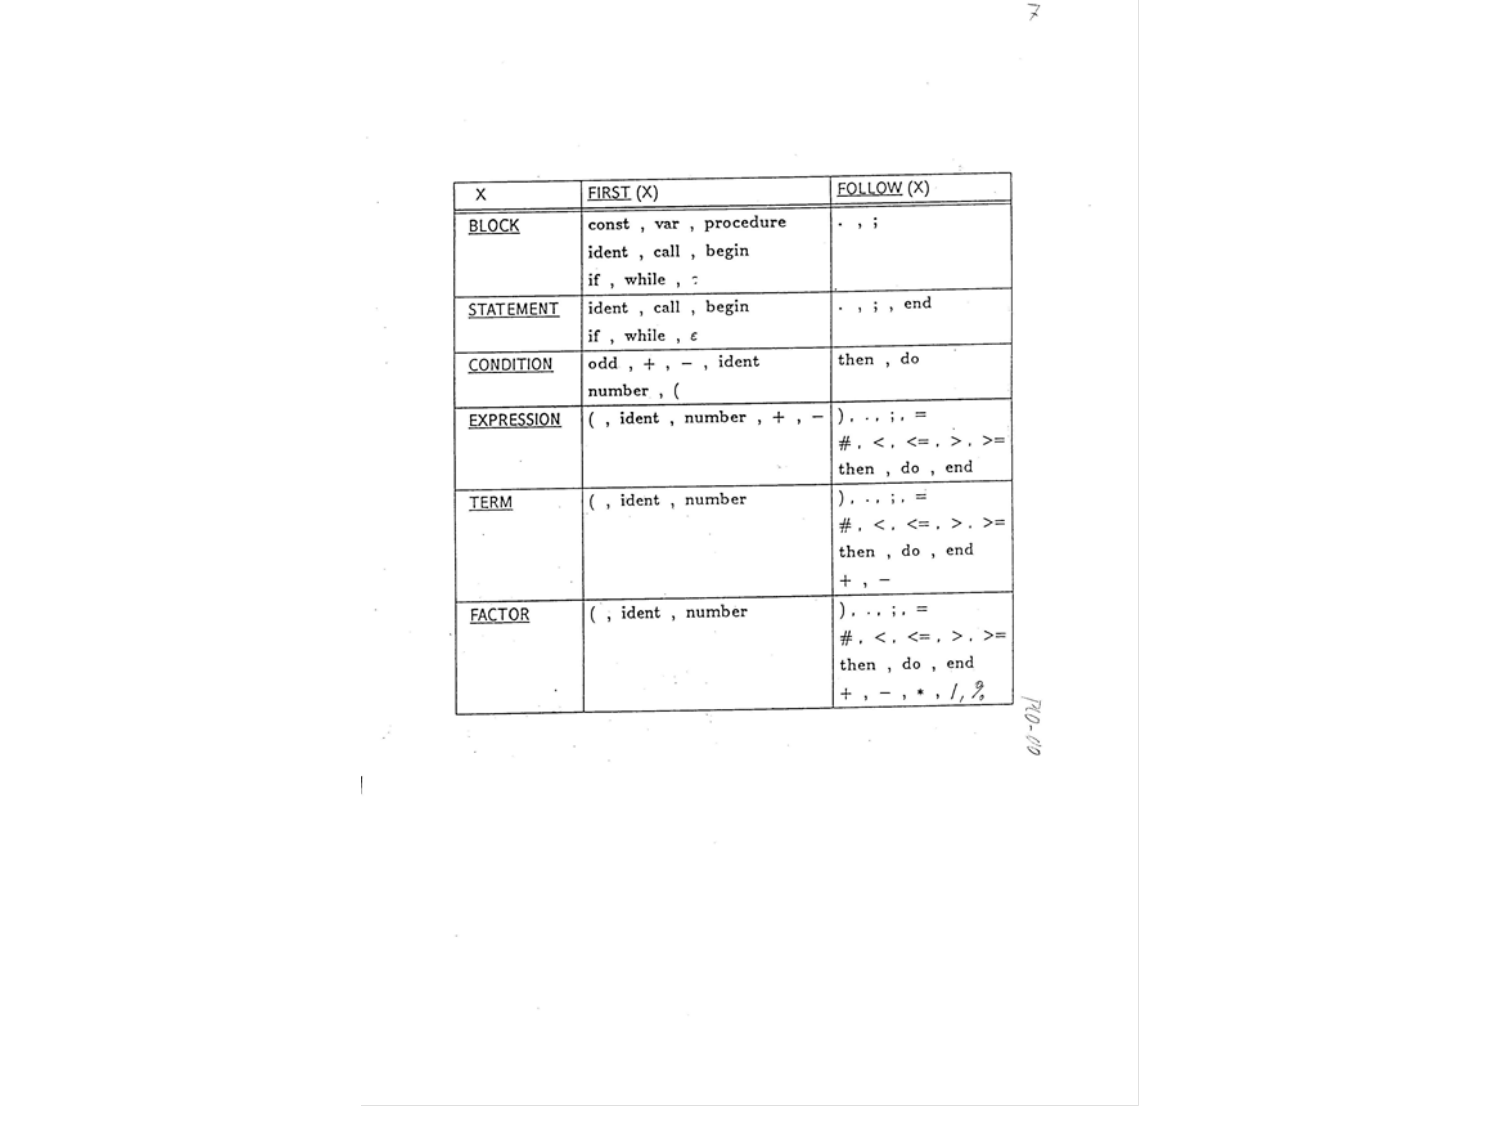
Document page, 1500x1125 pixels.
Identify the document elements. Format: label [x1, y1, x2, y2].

text_box [359, 0, 1140, 1125]
